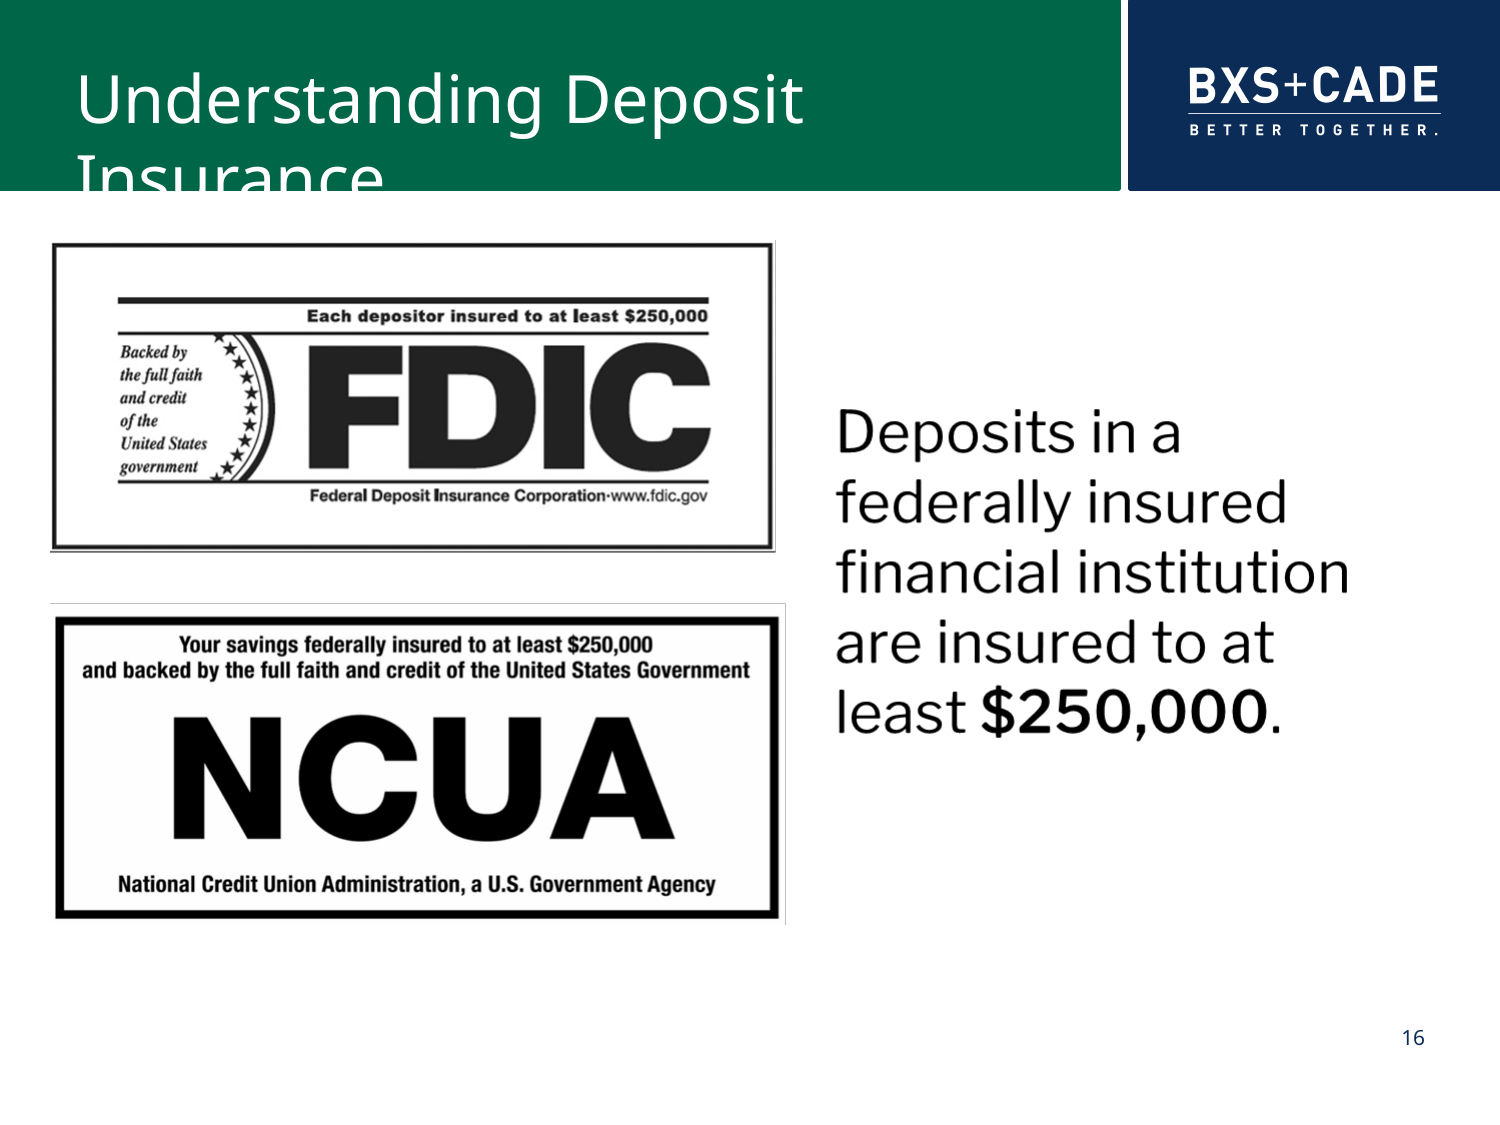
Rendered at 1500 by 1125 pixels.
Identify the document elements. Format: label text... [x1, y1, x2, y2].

title Understanding Deposit Insurance [75, 56, 1080, 133]
picture [50, 239, 1401, 925]
slide_number 16 [1376, 1026, 1425, 1050]
picture [1179, 54, 1450, 147]
